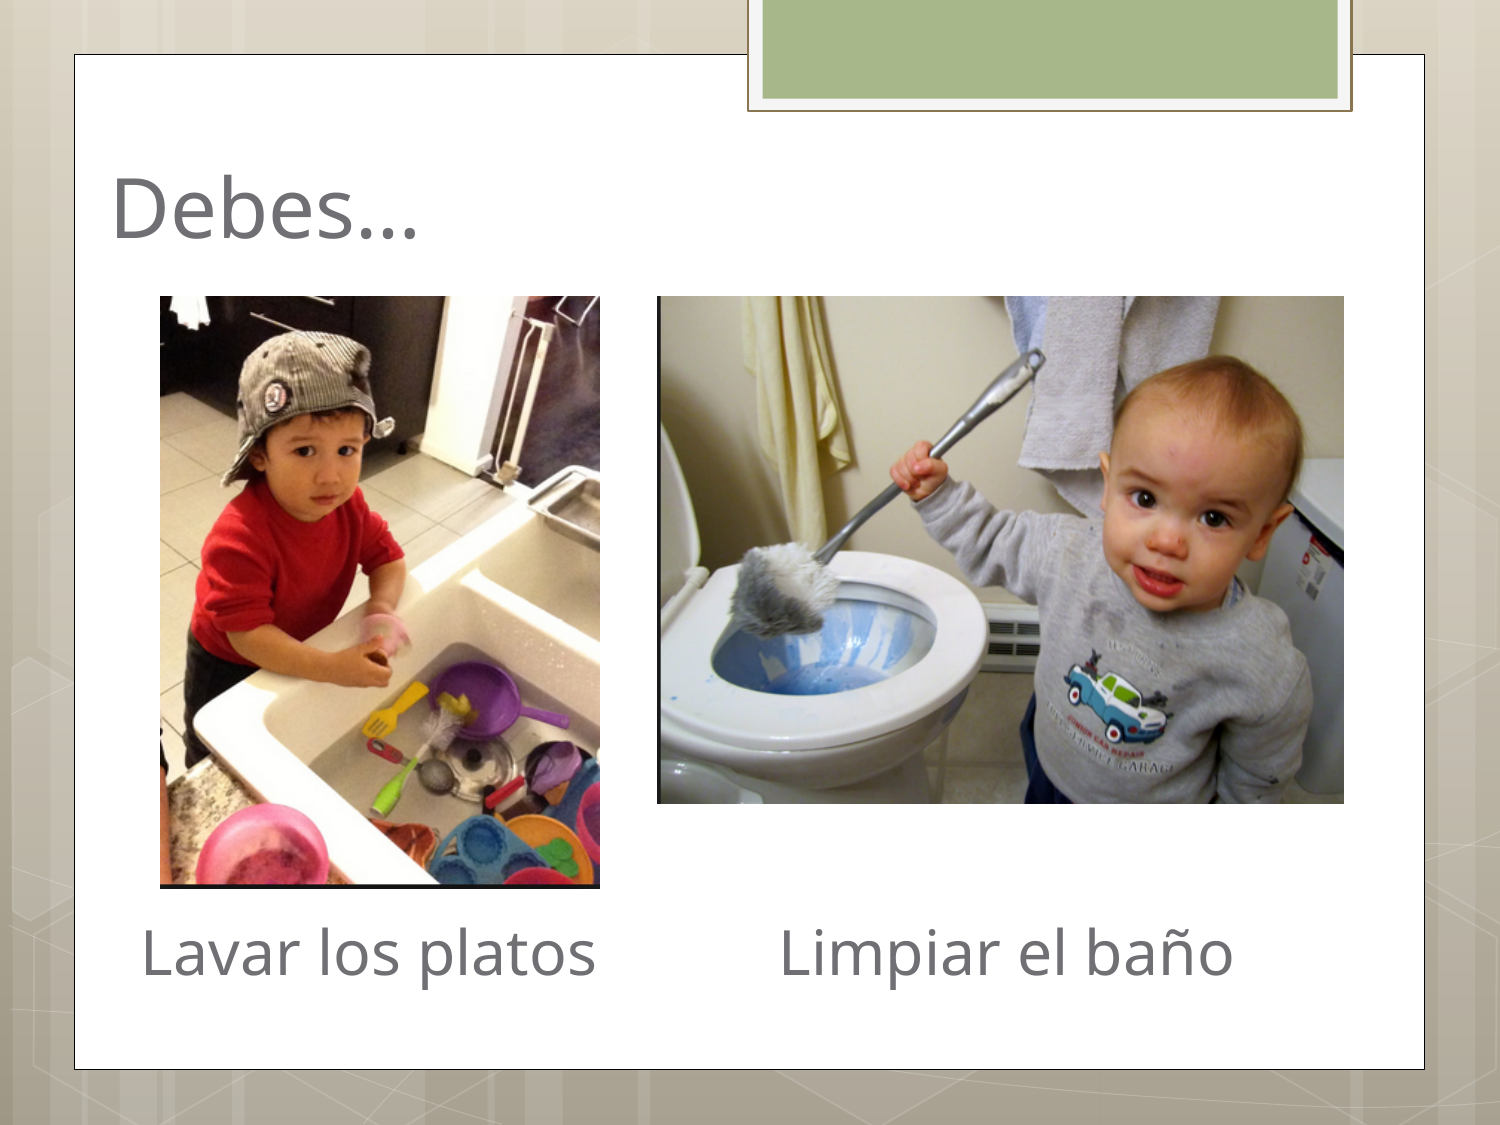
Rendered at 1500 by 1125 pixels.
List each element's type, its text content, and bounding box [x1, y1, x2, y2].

picture [657, 296, 1344, 804]
text_box Lavar los platos [126, 905, 737, 996]
picture [160, 296, 601, 890]
title Debes… [94, 74, 1248, 263]
text_box Limpiar el baño [763, 905, 1500, 996]
